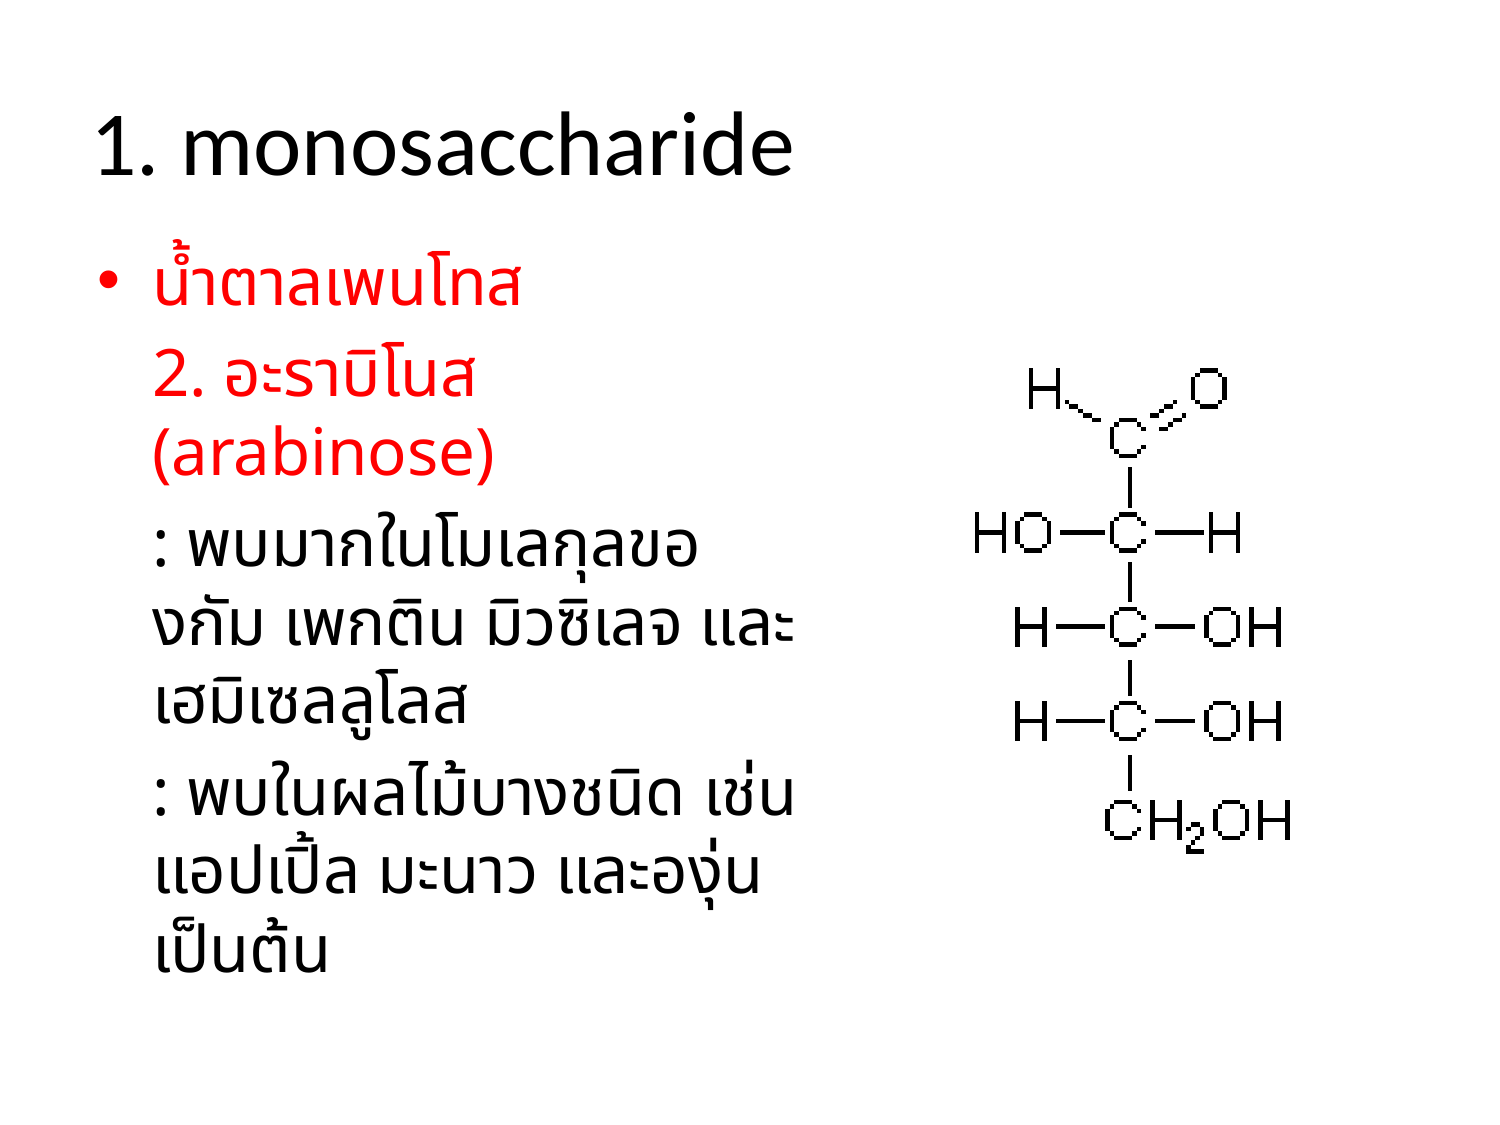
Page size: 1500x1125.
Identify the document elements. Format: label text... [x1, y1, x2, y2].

picture [962, 351, 1326, 872]
title 1. monosaccharide [75, 45, 1425, 233]
list น้ำตาลเพนโทส 2. อะราบิโนส (arabinose) : พบมากในโมเลกุลของกัม เพกติน มิวซิเลจ และเฮมิเซลลูโลส : พบในผลไม้บางชนิด เช่น แอปเปิ้ล มะนาว และองุ่น เป็นต้น [82, 233, 821, 997]
